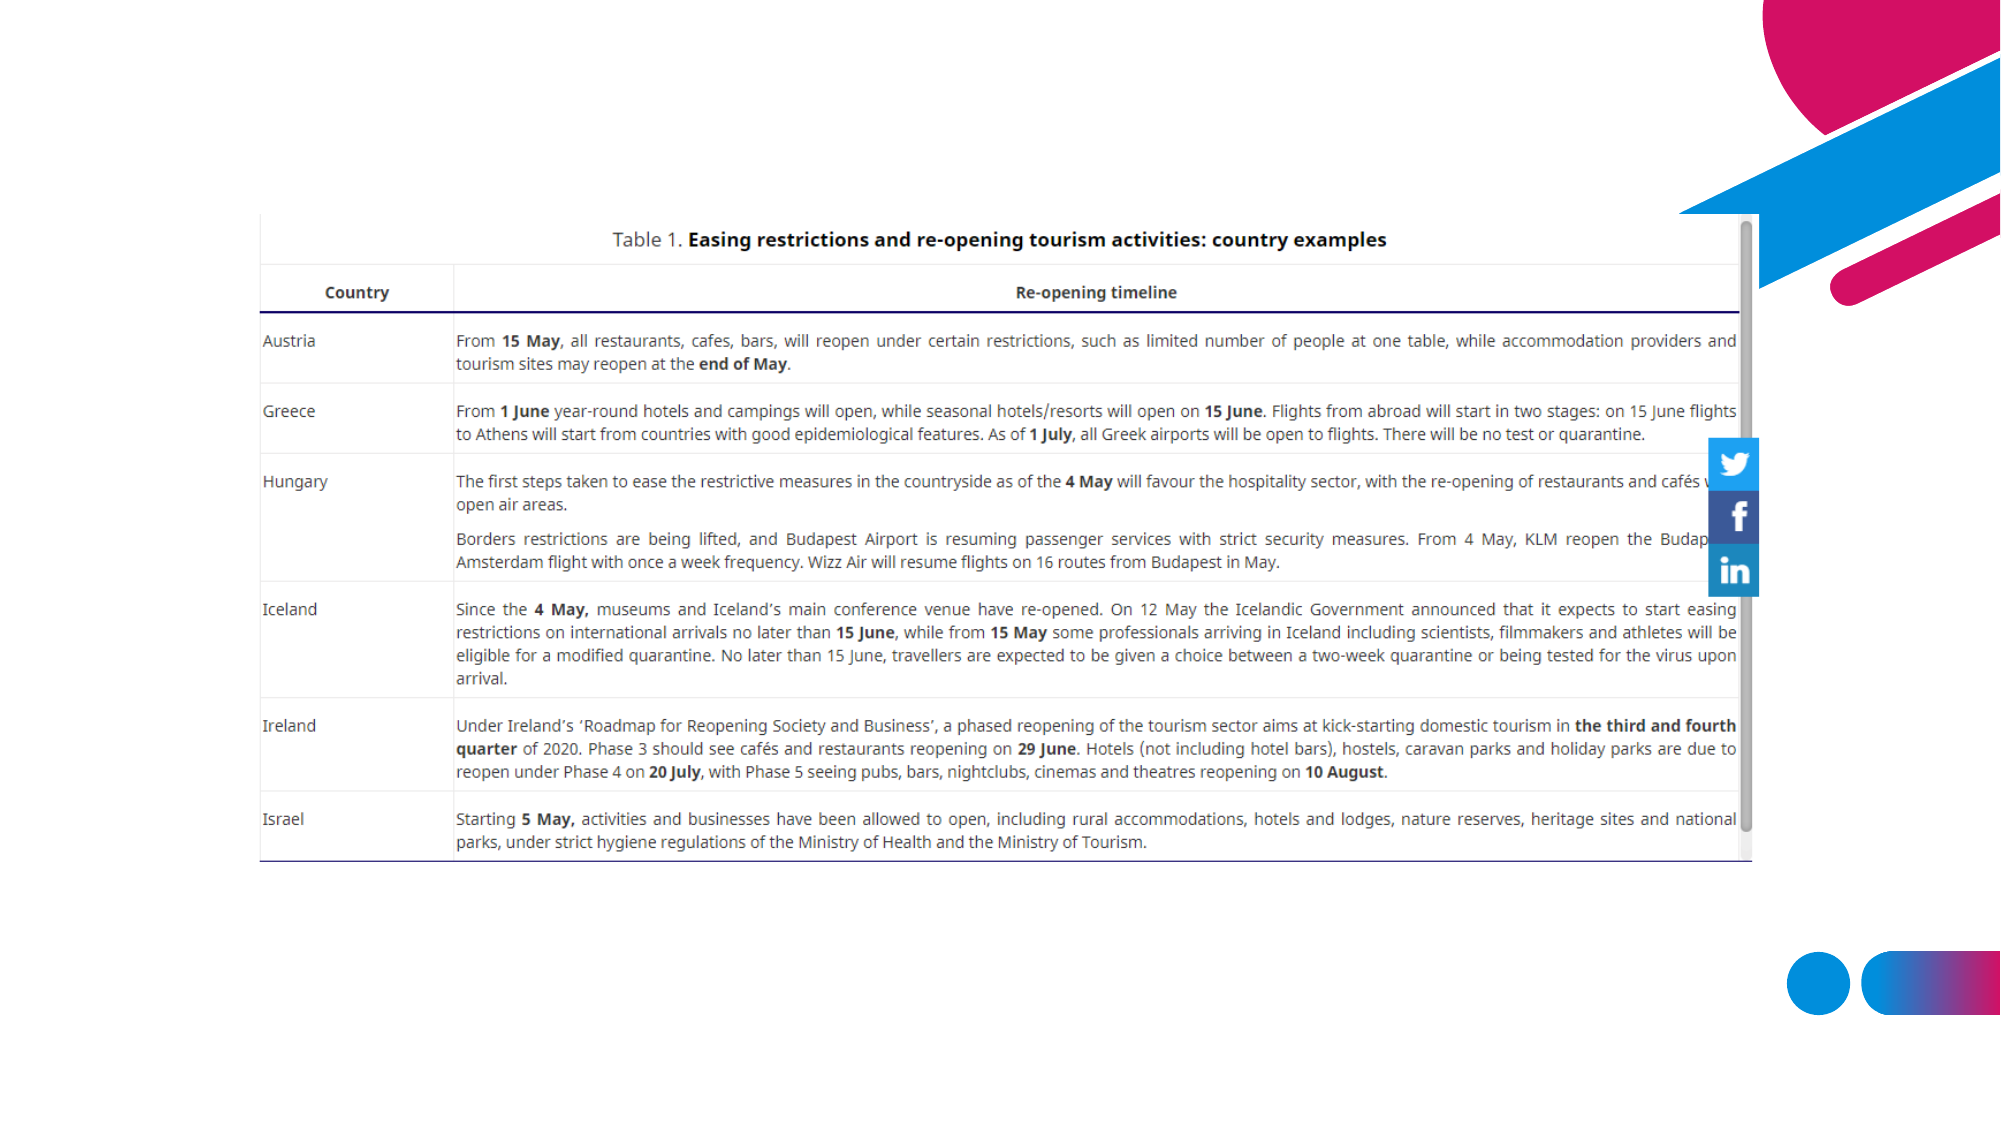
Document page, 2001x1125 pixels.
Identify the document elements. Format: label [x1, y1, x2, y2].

picture [256, 214, 1760, 866]
